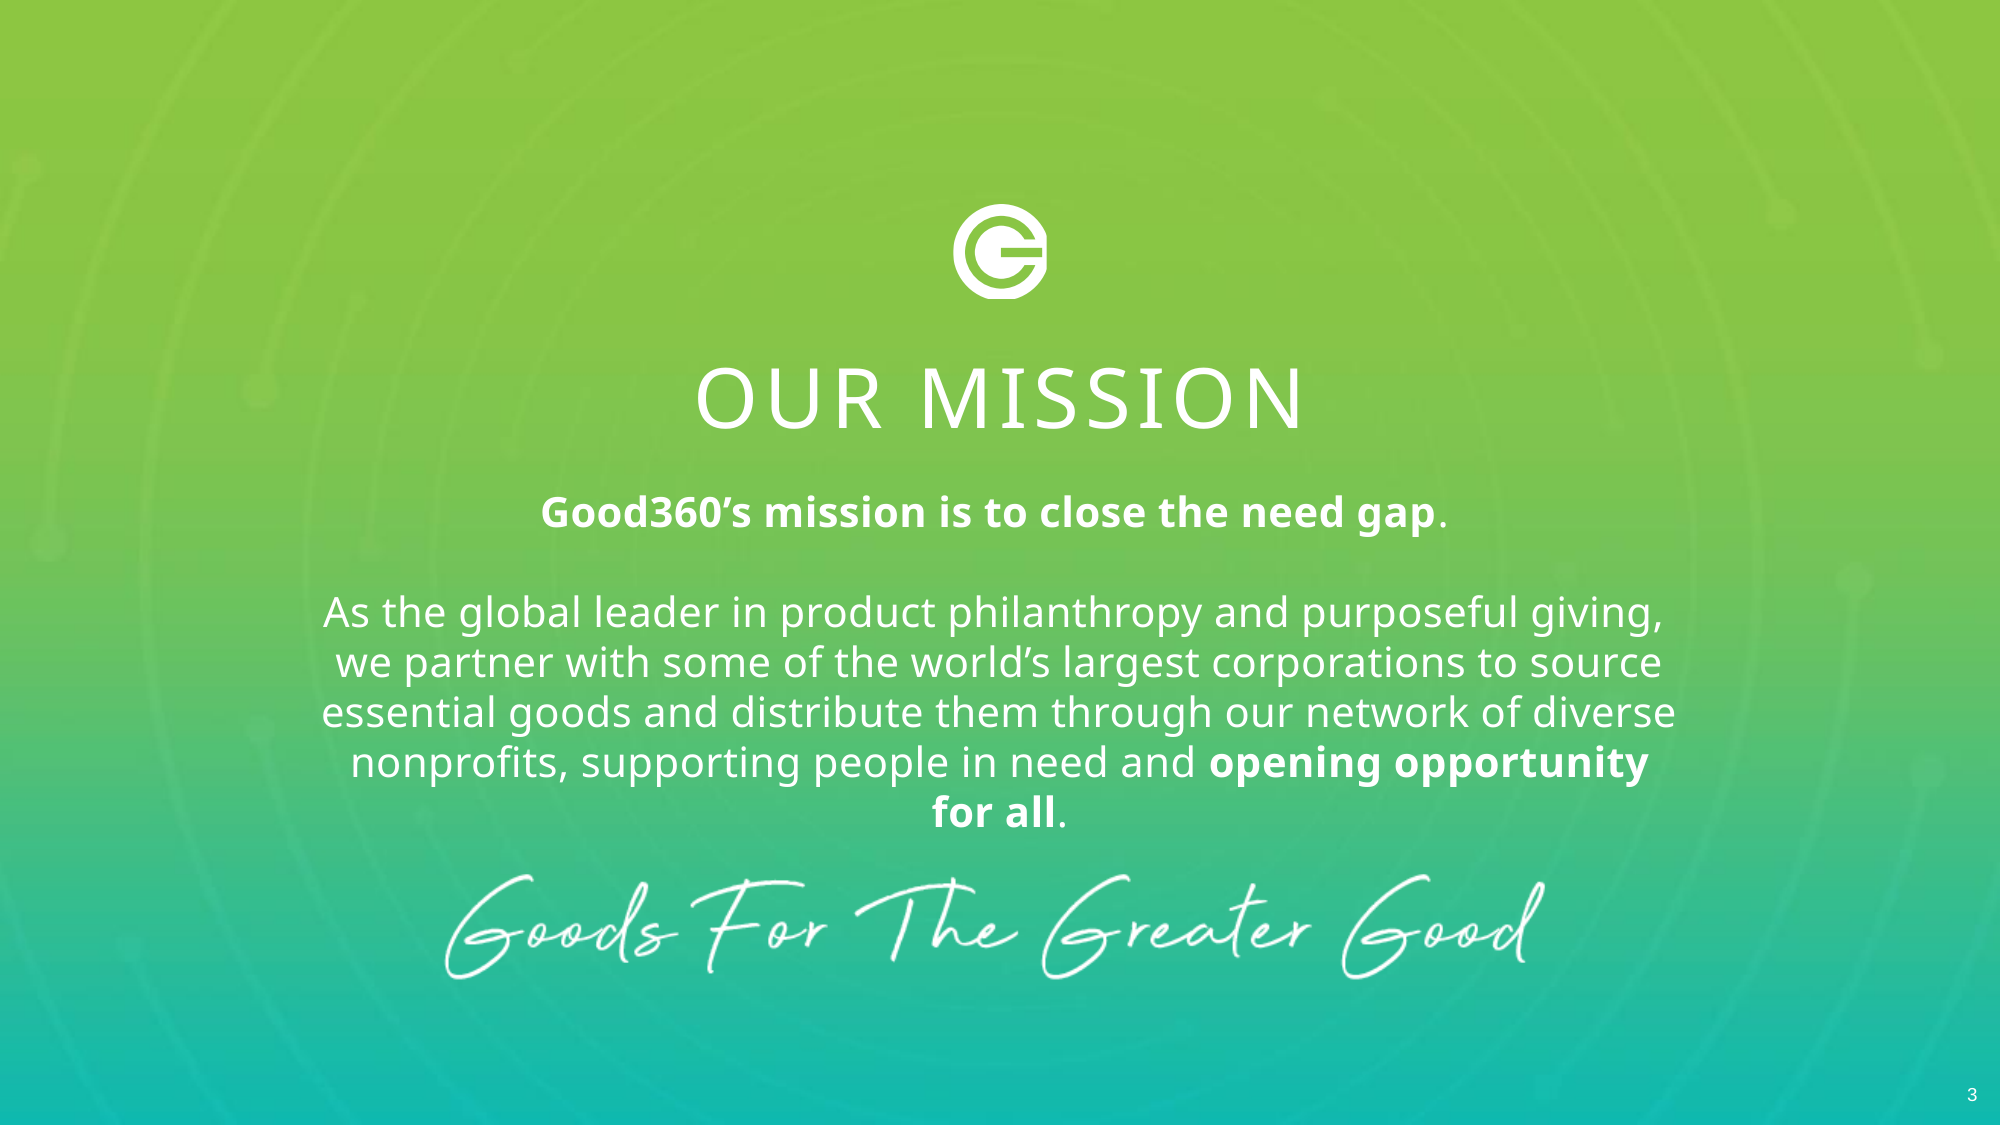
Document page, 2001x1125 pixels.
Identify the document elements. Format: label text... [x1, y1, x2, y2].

text_box OUR MISSION [0, 339, 2000, 464]
picture [0, 0, 2000, 339]
picture [0, 464, 2000, 1125]
text_box Good360’s mission is to close the need gap. As the global leader in product philanthropy and purposeful giving, we partner with some of the world’s largest corporations to source essential goods and distribute them through our network of diverse nonprofits, supporting people in need and opening opportunity for all. [300, 478, 1700, 759]
